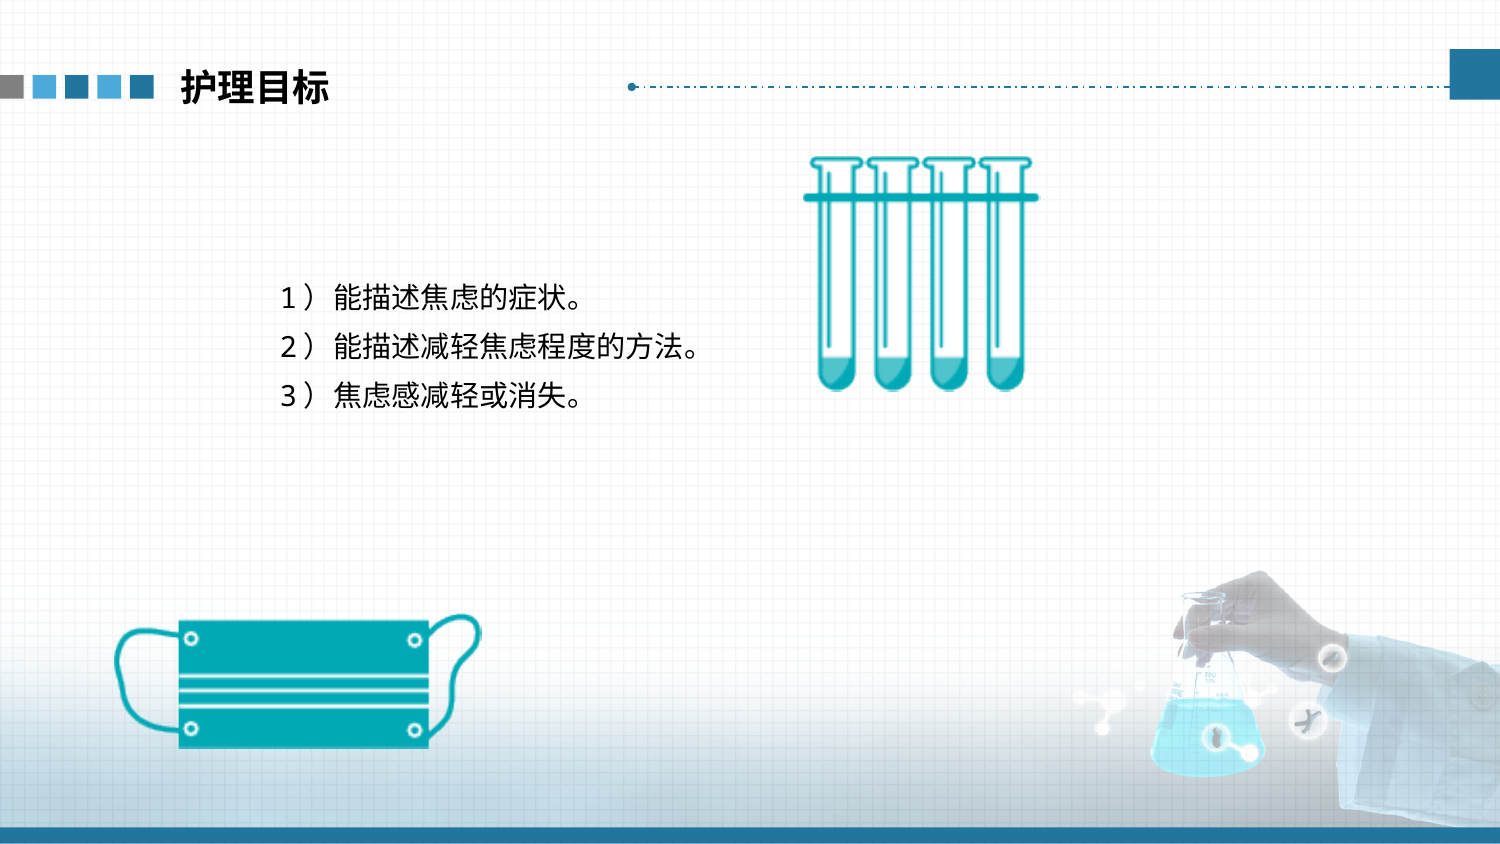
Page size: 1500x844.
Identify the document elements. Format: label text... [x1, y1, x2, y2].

text_box 护理目标 [165, 56, 615, 117]
text_box [32, 74, 57, 100]
picture [0, 0, 1500, 827]
text_box [96, 74, 122, 100]
text_box [64, 74, 89, 100]
text_box [1449, 48, 1500, 101]
text_box [129, 74, 154, 100]
text_box [0, 74, 25, 100]
text_box 1）能描述焦虑的症状。 2）能描述减轻焦虑程度的方法。 3）焦虑感减轻或消失。 [114, 258, 795, 445]
